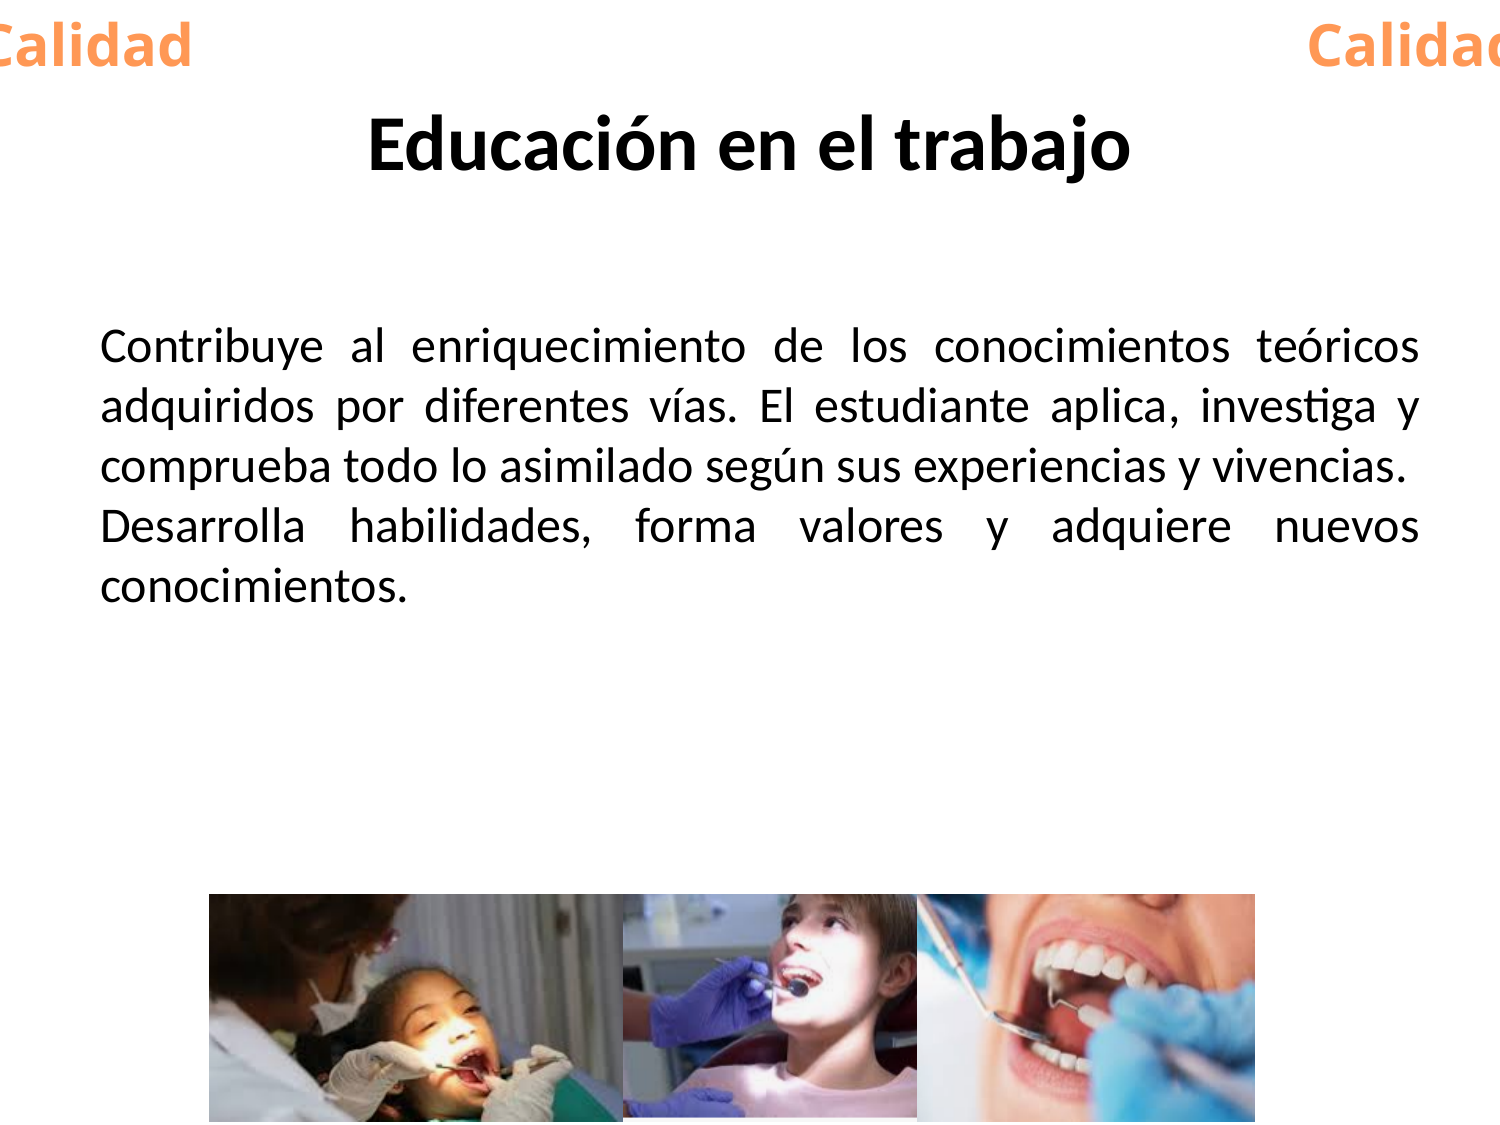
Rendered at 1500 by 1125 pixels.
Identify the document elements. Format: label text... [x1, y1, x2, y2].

text_box Calidad [0, 1, 209, 86]
title Educación en el trabajo [75, 45, 1425, 233]
text_box Contribuye al enriquecimiento de los conocimientos teóricos adquiridos por diferentes vías. El estudiante aplica, investiga y comprueba todo lo asimilado según sus experiencias y vivencias. Desarrolla habilidades, forma valores y adquiere nuevos conocimientos. [85, 304, 1436, 620]
text_box Calidad [1291, 1, 1500, 86]
picture [208, 894, 1255, 1122]
